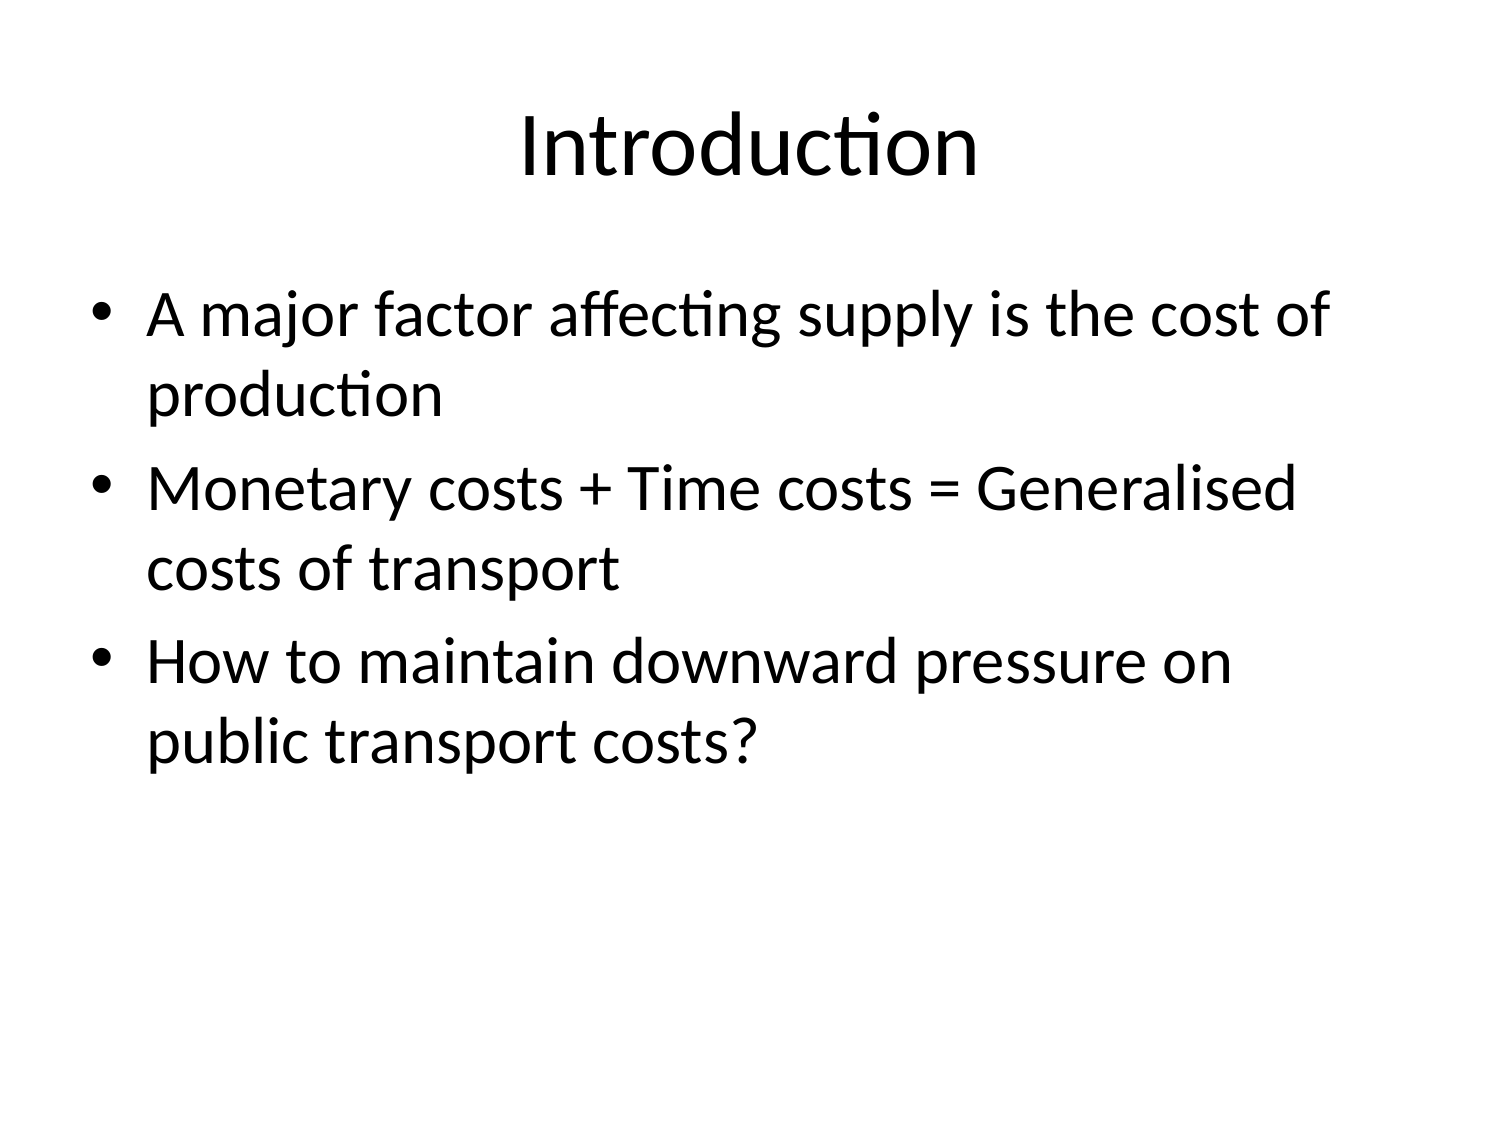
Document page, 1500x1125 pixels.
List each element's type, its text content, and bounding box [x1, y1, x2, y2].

list A major factor affecting supply is the cost of production Monetary costs + Time costs = Generalised costs of transport How to maintain downward pressure on public transport costs? [75, 262, 1425, 1005]
title Introduction [75, 45, 1425, 233]
